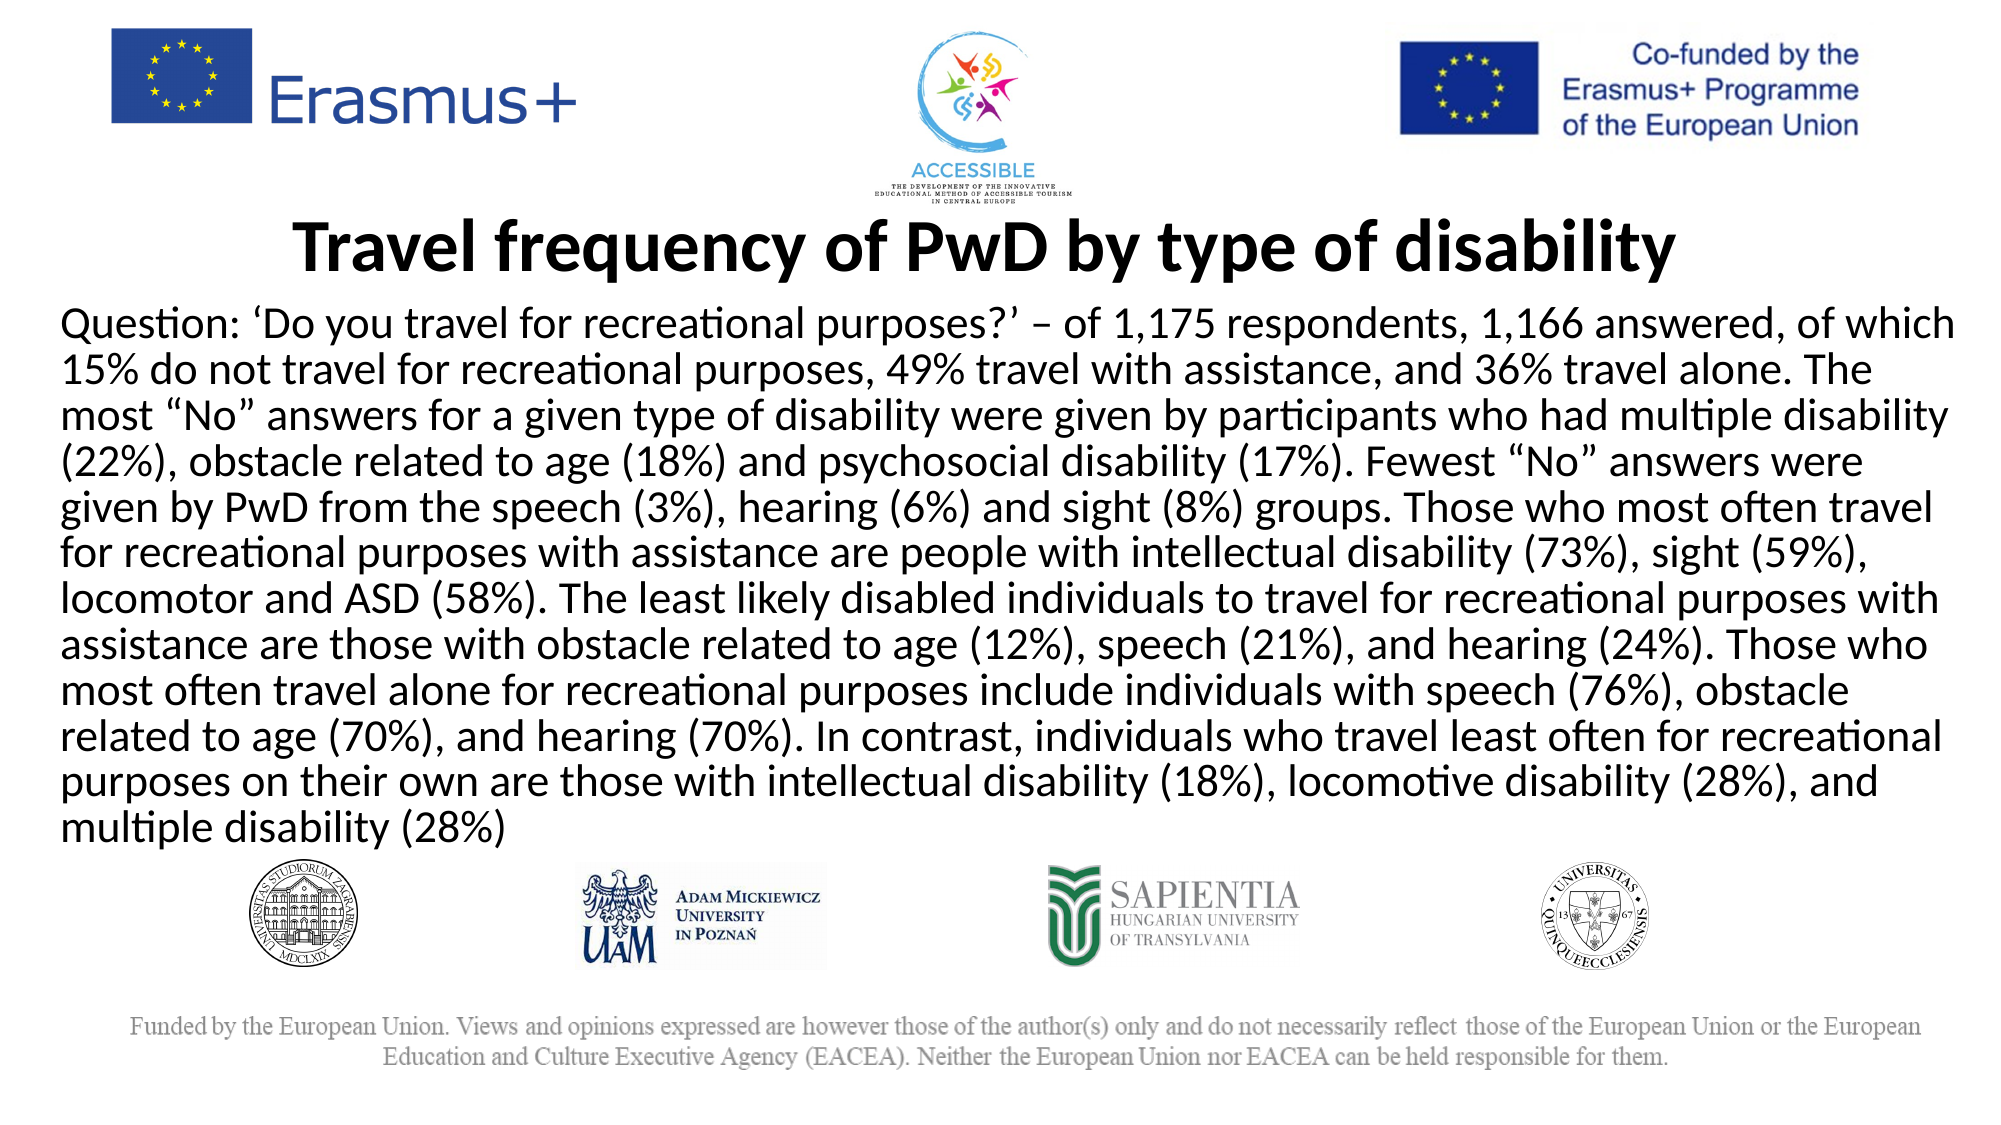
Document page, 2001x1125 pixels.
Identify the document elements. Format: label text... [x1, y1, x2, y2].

picture [575, 862, 827, 970]
picture [111, 28, 576, 124]
text_box Travel frequency of PwD by type of disability [29, 199, 1942, 295]
picture [860, 3, 1086, 230]
title Question: ‘Do you travel for recreational purposes?’ – of 1,175 respondents, 1,166 answered, of which 15% do not travel for recreational purposes, 49% travel with assistance, and 36% travel alone. The most “No” answers for a given type of disability were given by participants who had multiple disability (22%), obstacle related to age (18%) and psychosocial disability (17%). Fewest “No” answers were given by PwD from the speech (3%), hearing (6%) and sight (8%) groups. Those who most often travel for recreational purposes with assistance are people with intellectual disability (73%), sight (59%), locomotor and ASD (58%). The least likely disabled individuals to travel for recreational purposes with assistance are those with obstacle related to age (12%), speech (21%), and hearing (24%). Those who most often travel alone for recreational purposes include individuals with speech (76%), obstacle related to age (70%), and hearing (70%). In contrast, individuals who travel least often for recreational purposes on their own are those with intellectual disability (18%), locomotive disability (28%), and multiple disability (28%) [45, 294, 1983, 860]
picture [1385, 22, 1874, 154]
picture [111, 1002, 1942, 1087]
picture [1048, 865, 1300, 967]
picture [249, 859, 358, 967]
picture [1541, 862, 1649, 970]
